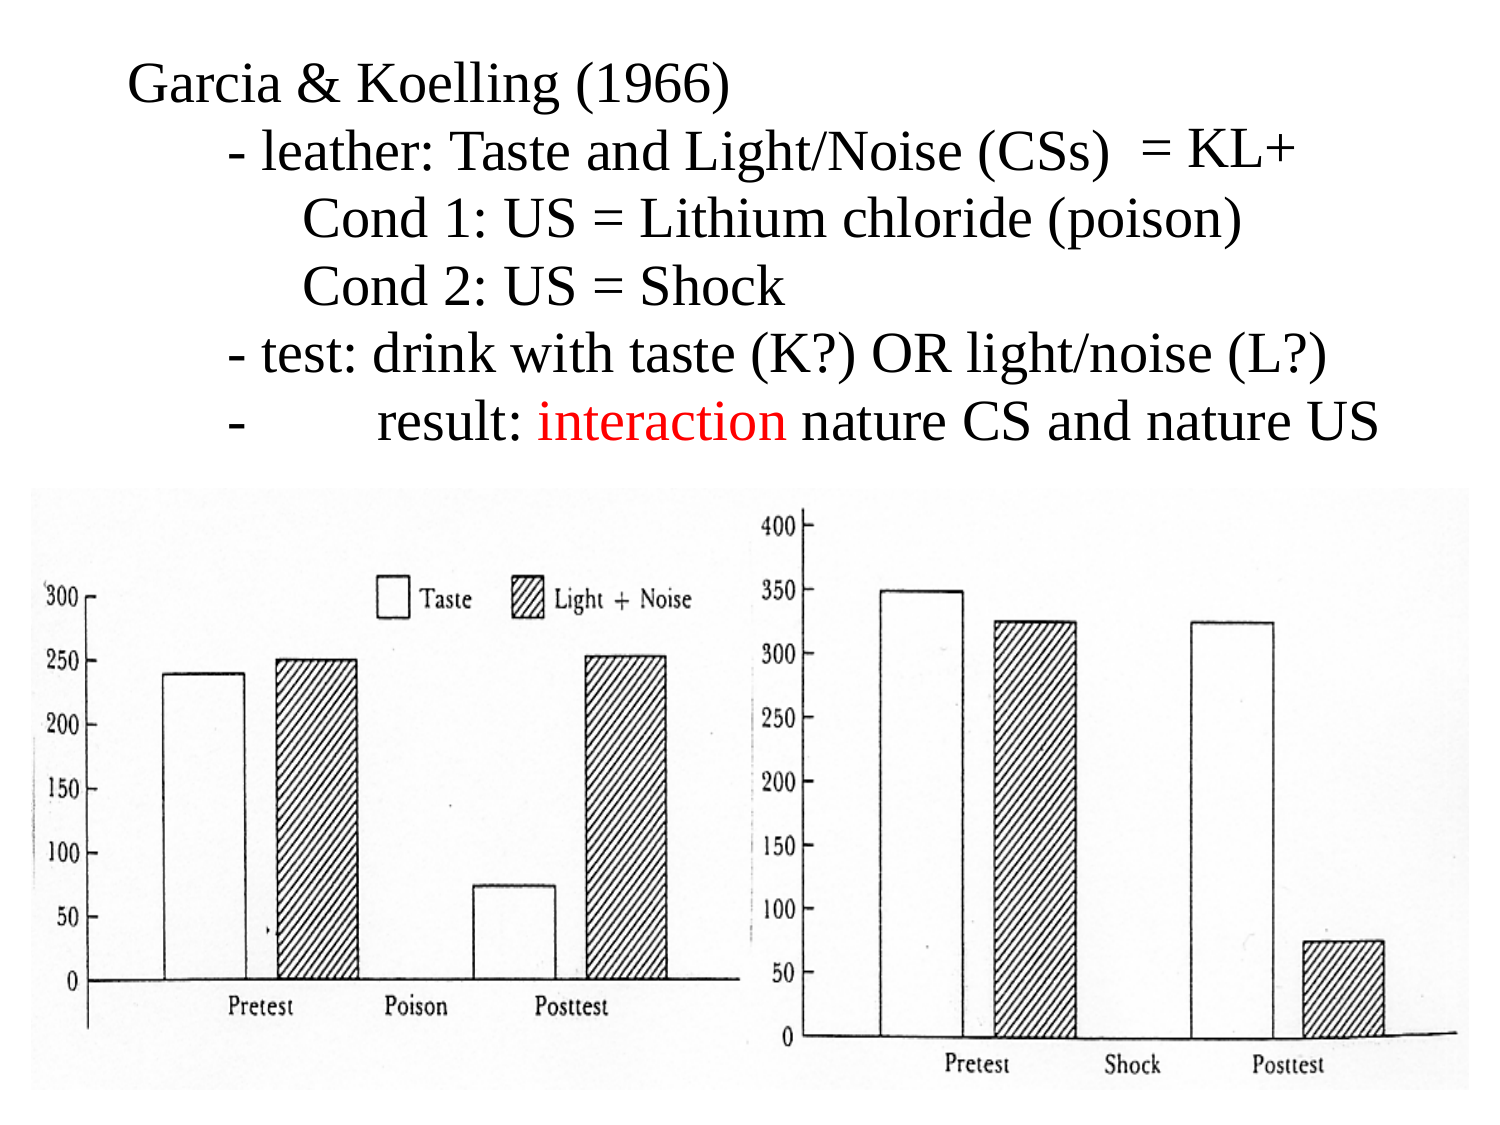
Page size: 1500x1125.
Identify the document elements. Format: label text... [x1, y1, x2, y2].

list Garcia & Koelling (1966) - leather: Taste and Light/Noise (CSs) Cond 1: US = Lithium chloride (poison) Cond 2: US = Shock - test: drink with taste (K?) OR light/noise (L?) - result: interaction nature CS and nature US [112, 50, 1442, 487]
text_box = KL+ [1125, 101, 1316, 188]
picture [30, 488, 1469, 1090]
